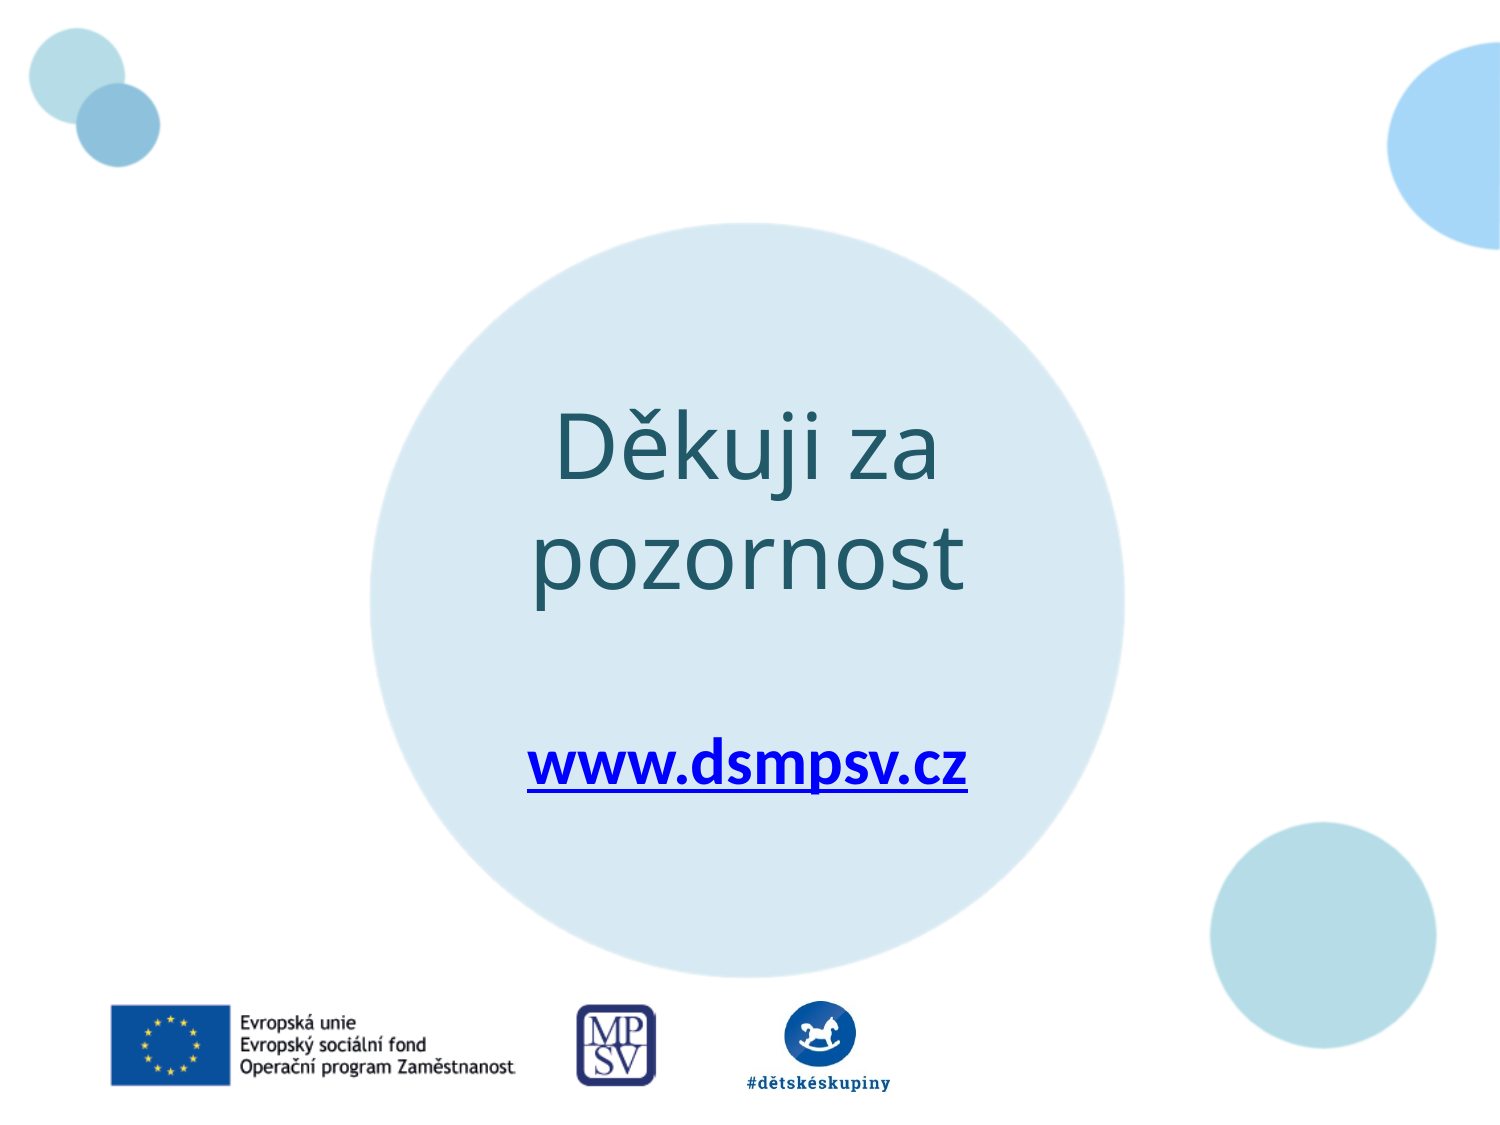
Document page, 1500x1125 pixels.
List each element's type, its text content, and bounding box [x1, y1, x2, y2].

text_box [1212, 824, 1435, 1047]
picture [100, 982, 680, 1113]
picture [747, 1001, 890, 1092]
text_box [1389, 44, 1499, 248]
text_box [76, 83, 159, 166]
text_box [443, 223, 1053, 380]
text_box Děkuji za pozornost www.dsmpsv.cz [345, 380, 1150, 1076]
text_box [31, 30, 124, 123]
